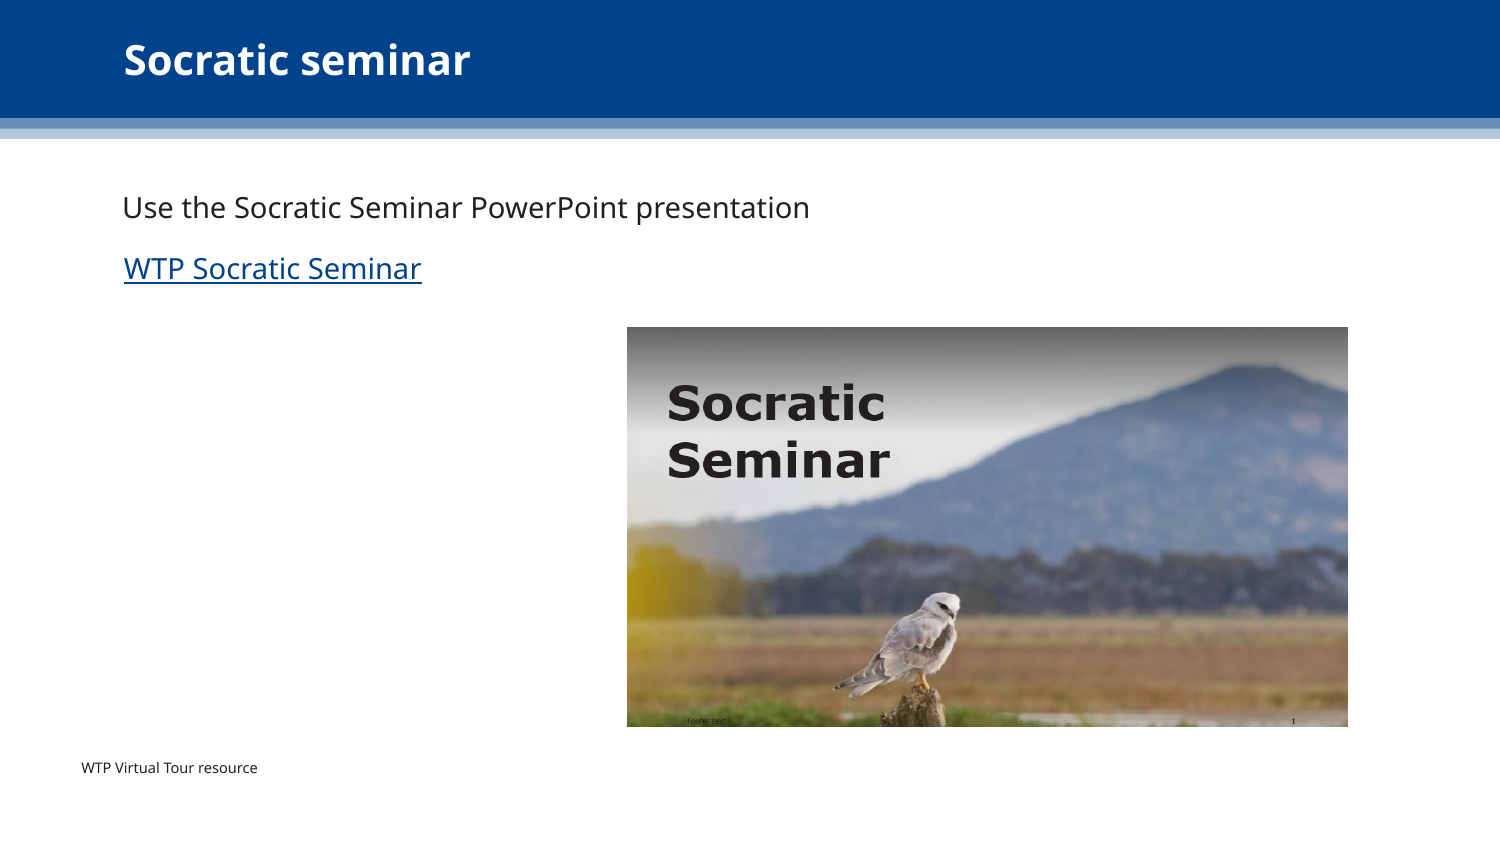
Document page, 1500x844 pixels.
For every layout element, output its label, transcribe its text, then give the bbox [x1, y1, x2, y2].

picture [627, 326, 1348, 727]
title Socratic seminar [118, 8, 1382, 116]
list WTP Socratic Seminar [118, 244, 798, 768]
text_box WTP Virtual Tour resource [66, 751, 274, 784]
text_box Use the Socratic Seminar PowerPoint presentation [107, 182, 1005, 232]
